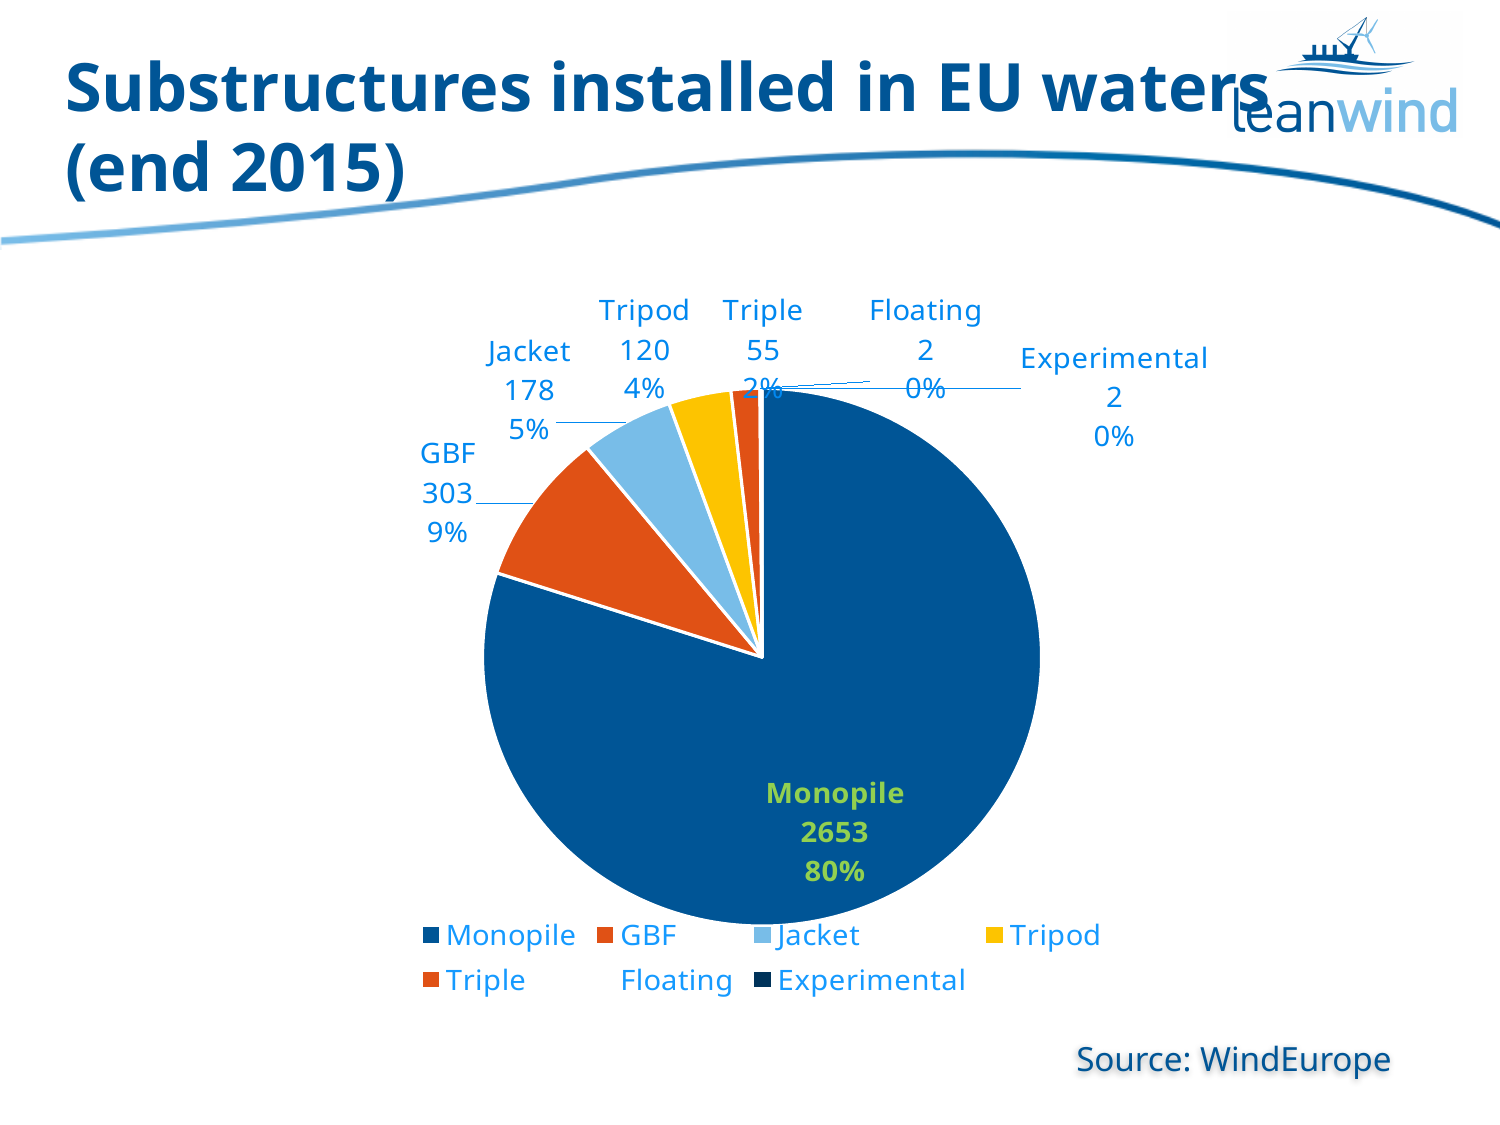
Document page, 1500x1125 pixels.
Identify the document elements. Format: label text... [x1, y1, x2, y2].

text_box Source: WindEurope [1045, 1022, 1424, 1095]
title Substructures installed in EU waters (end 2015) [50, 37, 1363, 209]
chart [111, 262, 1413, 1006]
picture [1227, 11, 1463, 138]
